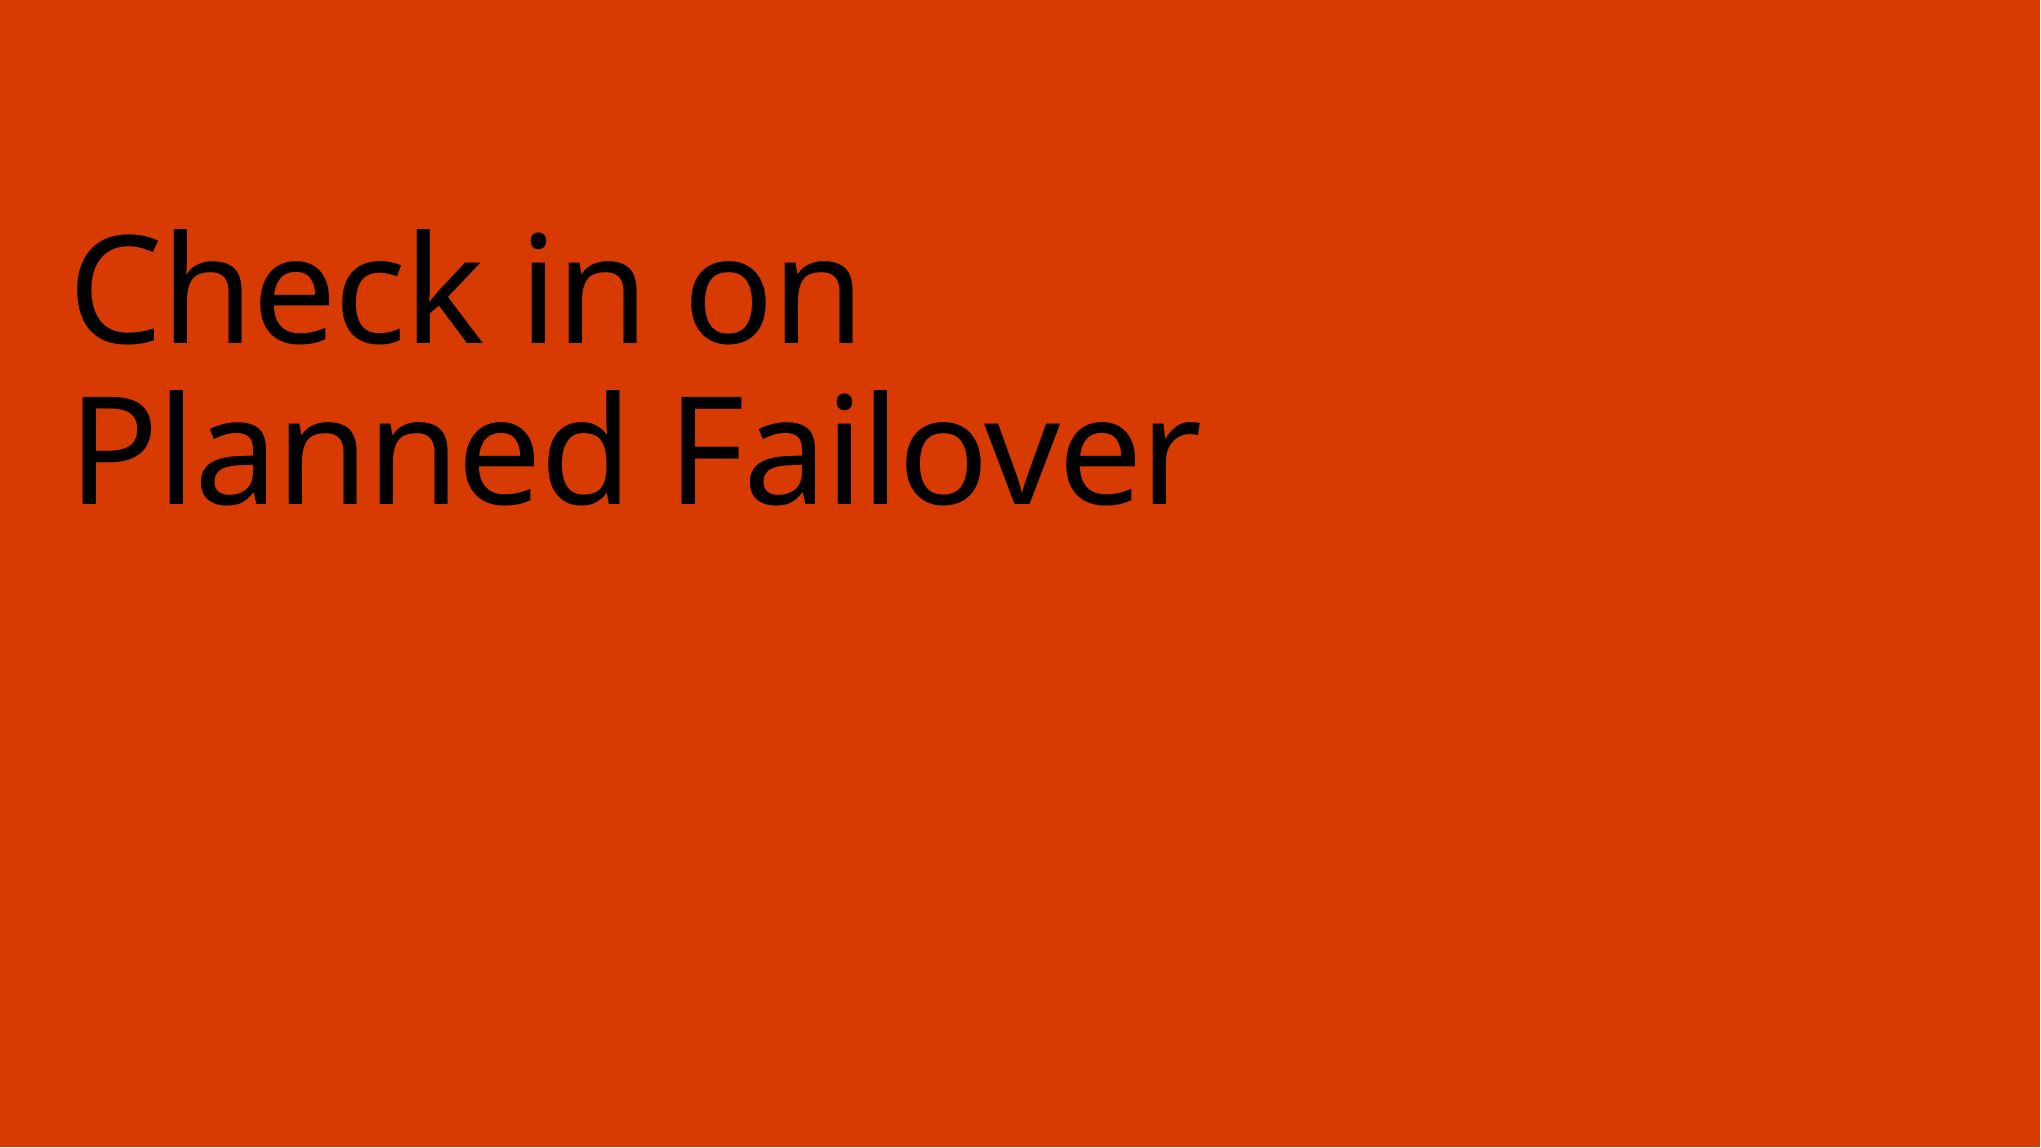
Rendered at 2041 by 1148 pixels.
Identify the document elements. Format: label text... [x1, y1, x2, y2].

title Check in on Planned Failover [45, 198, 1233, 393]
